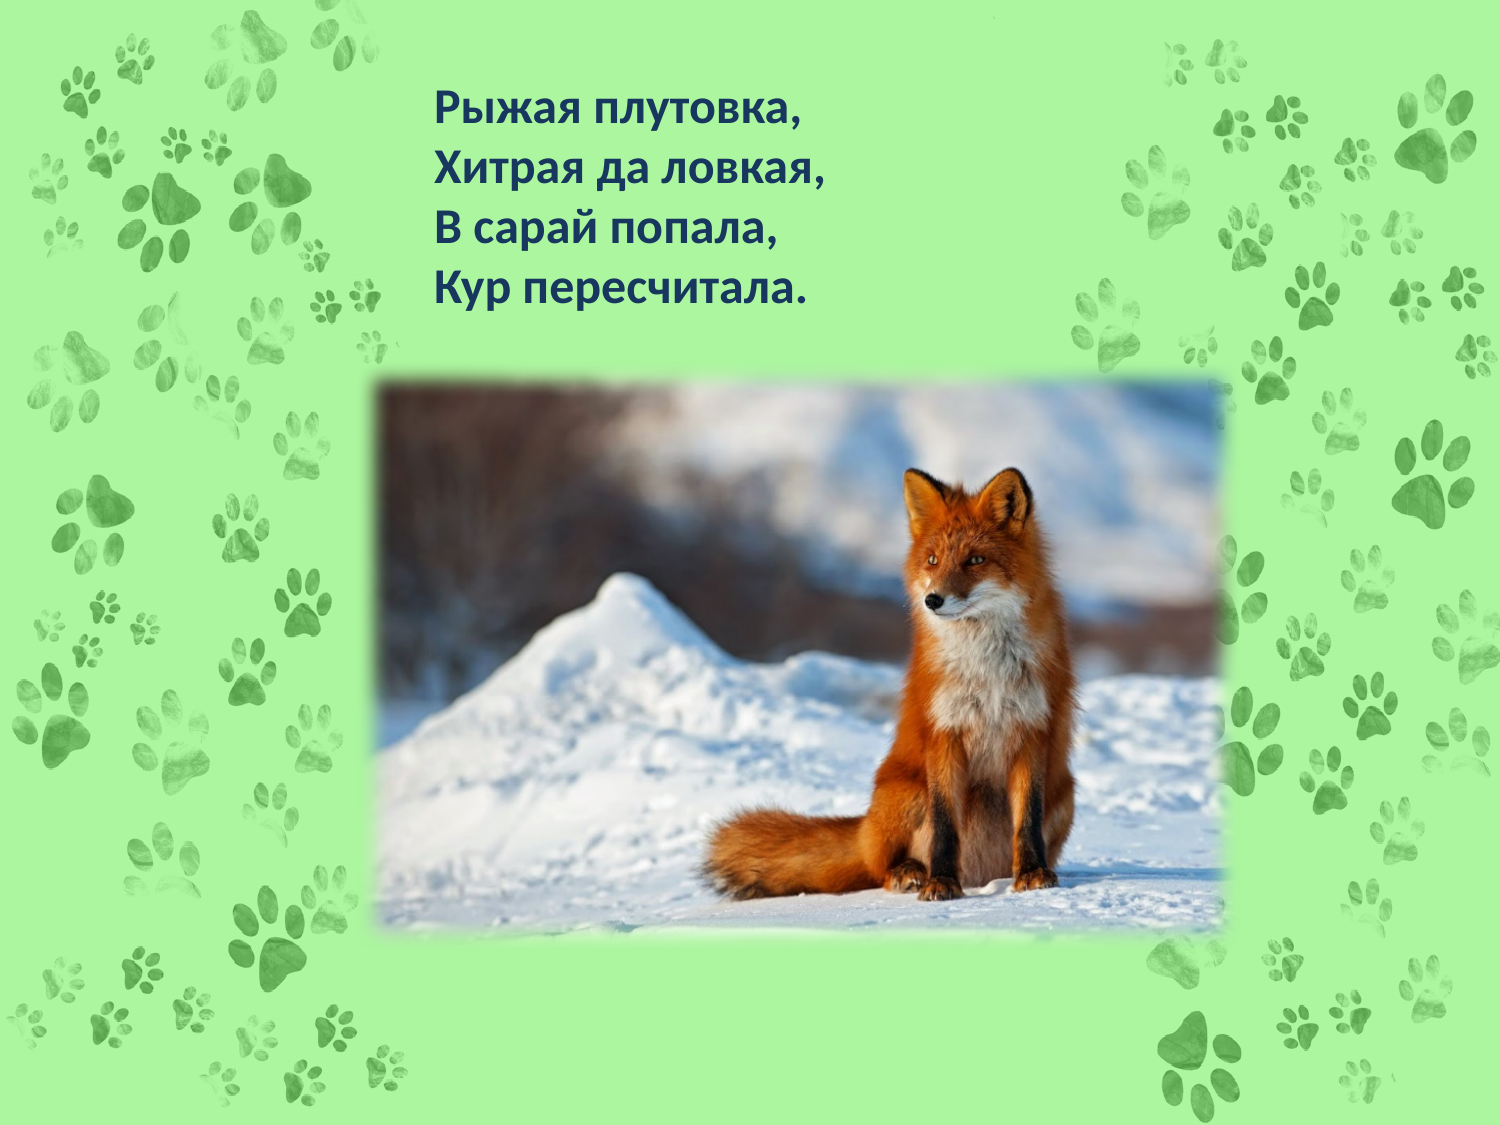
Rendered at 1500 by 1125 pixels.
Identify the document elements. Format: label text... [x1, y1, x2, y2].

title Рыжая плутовка, Хитрая да ловкая, В сарай попала, Кур пересчитала. [419, 0, 1500, 388]
picture [0, 0, 1500, 1125]
